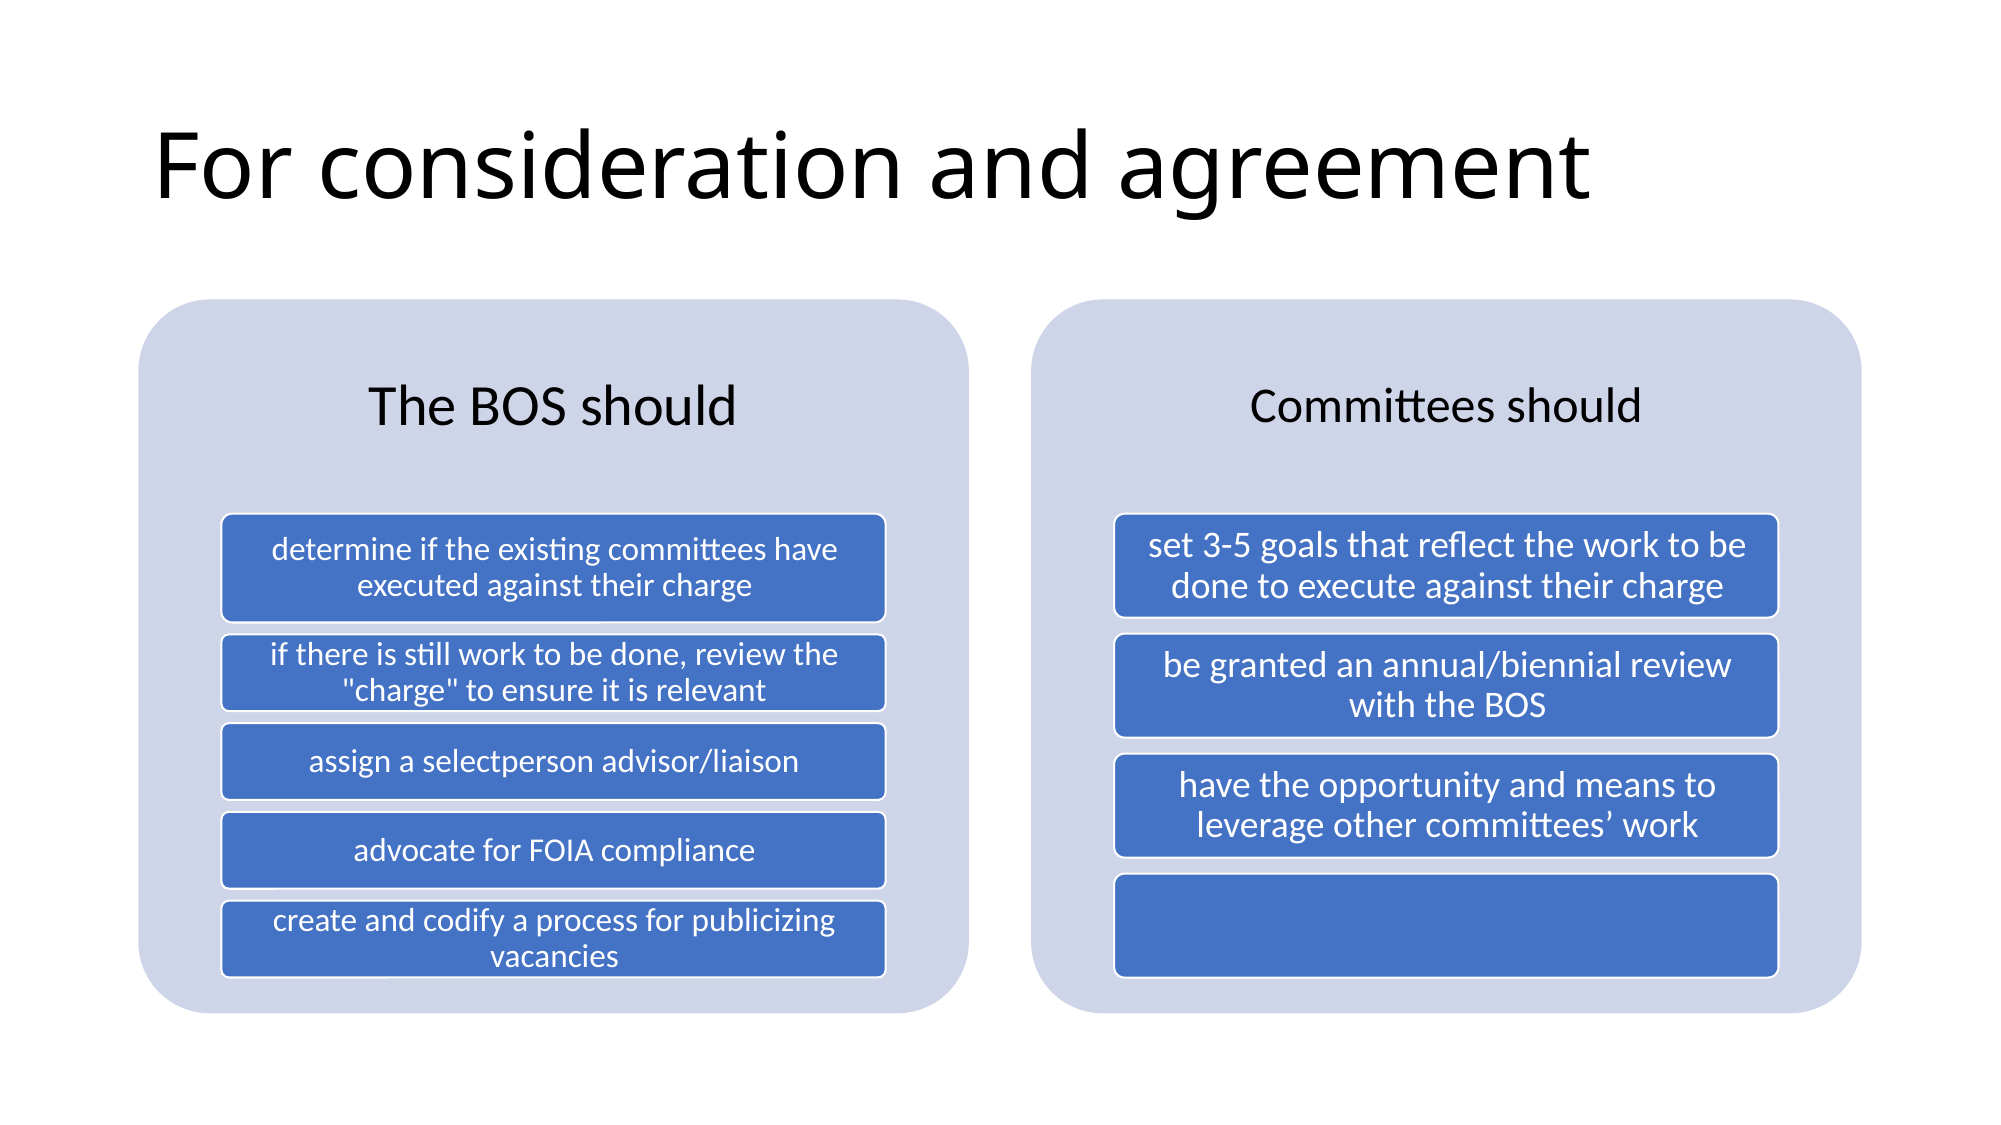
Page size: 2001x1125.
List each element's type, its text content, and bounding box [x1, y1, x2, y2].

title For consideration and agreement [137, 59, 1863, 278]
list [137, 299, 1863, 1014]
